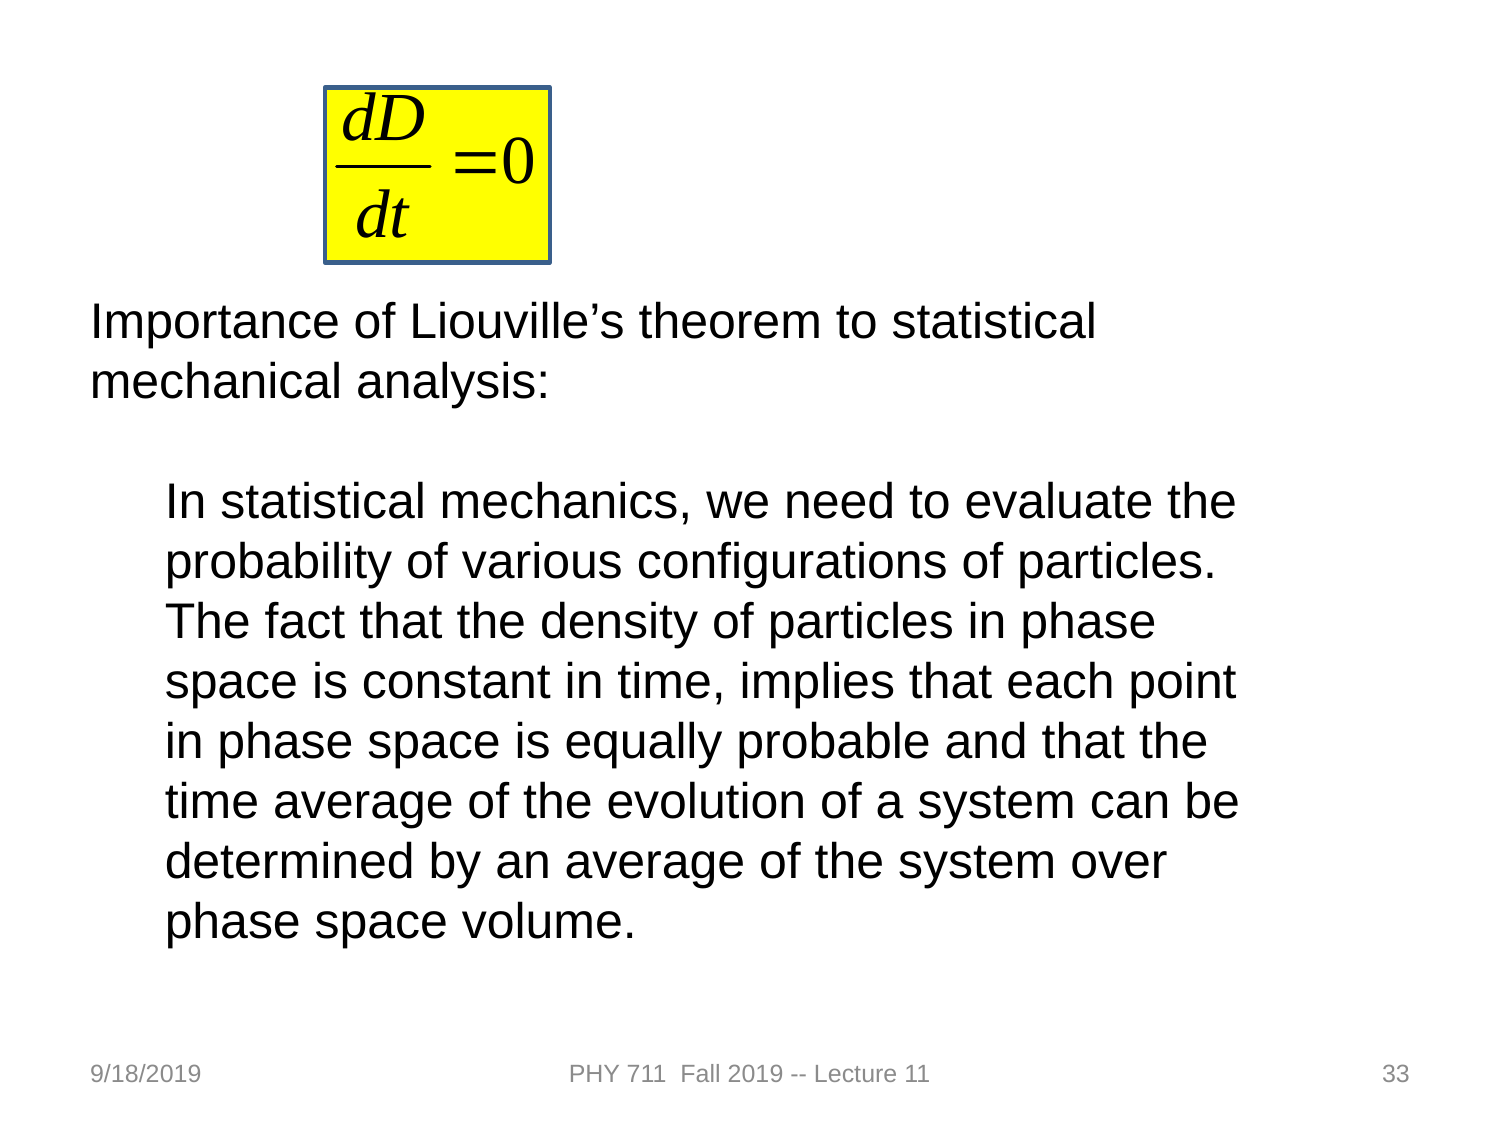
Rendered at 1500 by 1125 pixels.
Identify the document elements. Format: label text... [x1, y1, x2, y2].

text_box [324, 74, 551, 253]
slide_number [75, 1042, 425, 1103]
text_box Importance of Liouville’s theorem to statistical mechanical analysis: In statistical mechanics, we need to evaluate the probability of various configurations of particles. The fact that the density of particles in phase space is constant in time, implies that each point in phase space is equally probable and that the time average of the evolution of a system can be determined by an average of the system over phase space volume. [74, 280, 1288, 956]
text_box [323, 258, 552, 265]
footer PHY 711 Fall 2019 -- Lecture 11 [512, 1042, 988, 1103]
slide_number 33 [1074, 1042, 1425, 1103]
